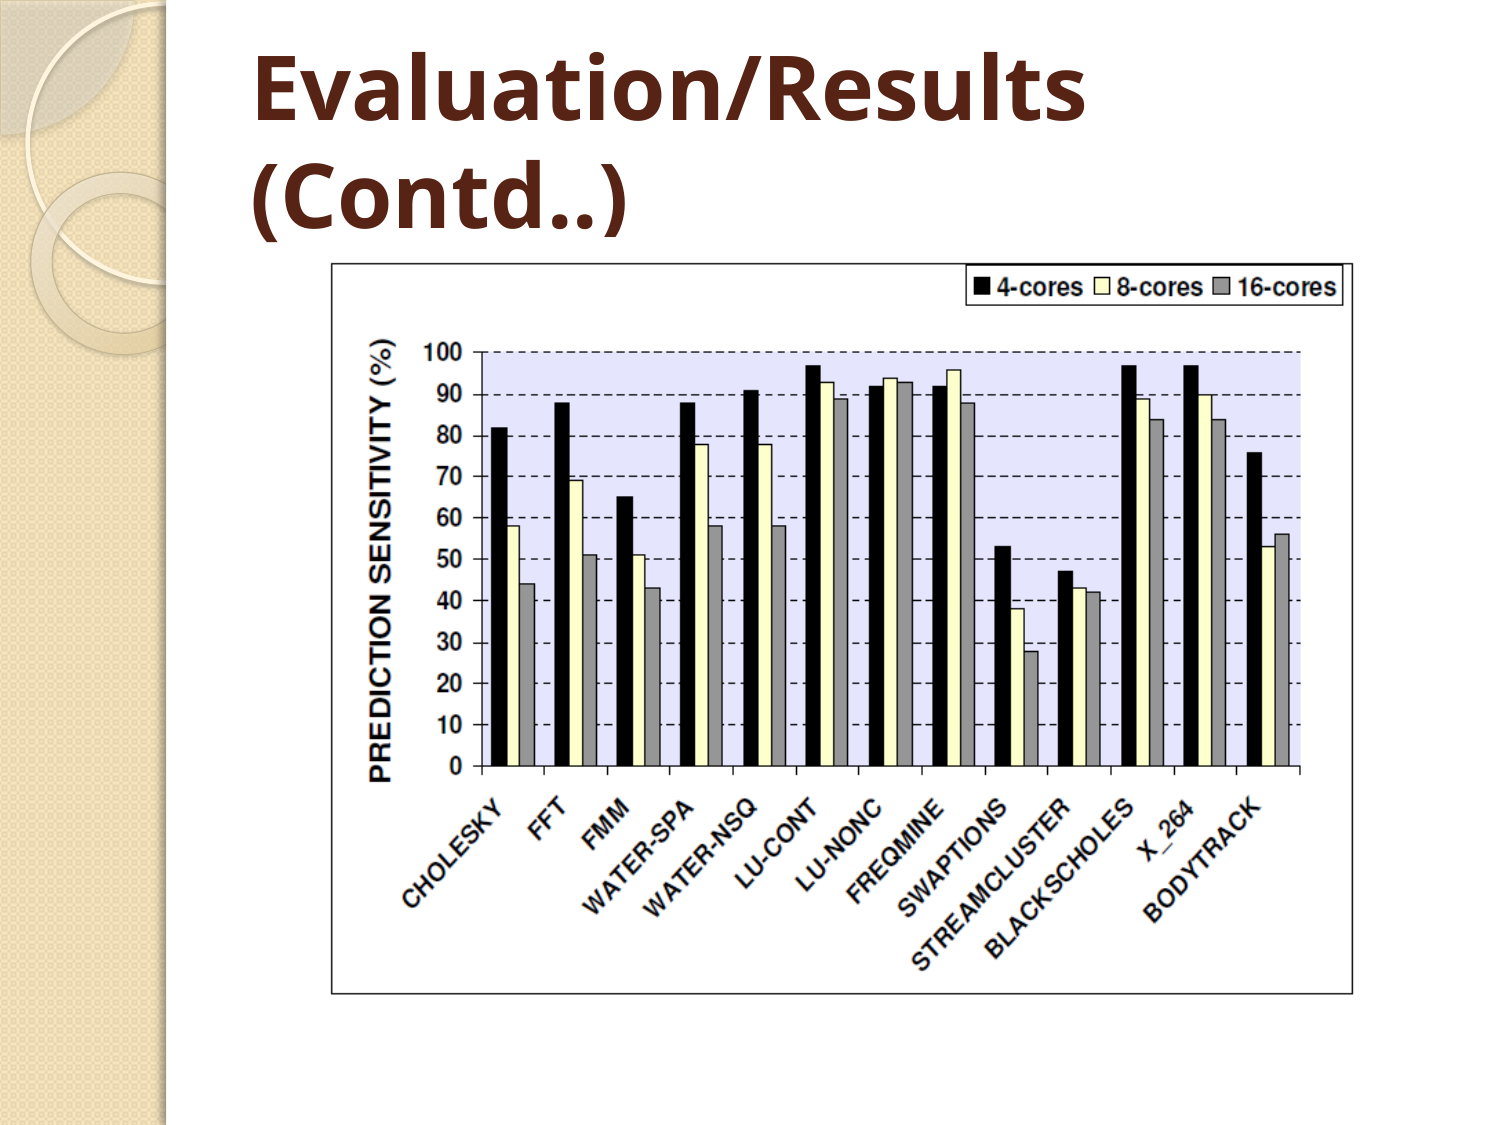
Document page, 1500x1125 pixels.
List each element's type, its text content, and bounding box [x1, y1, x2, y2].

title Evaluation/Results (Contd..) [235, 45, 1466, 233]
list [304, 237, 1397, 1026]
